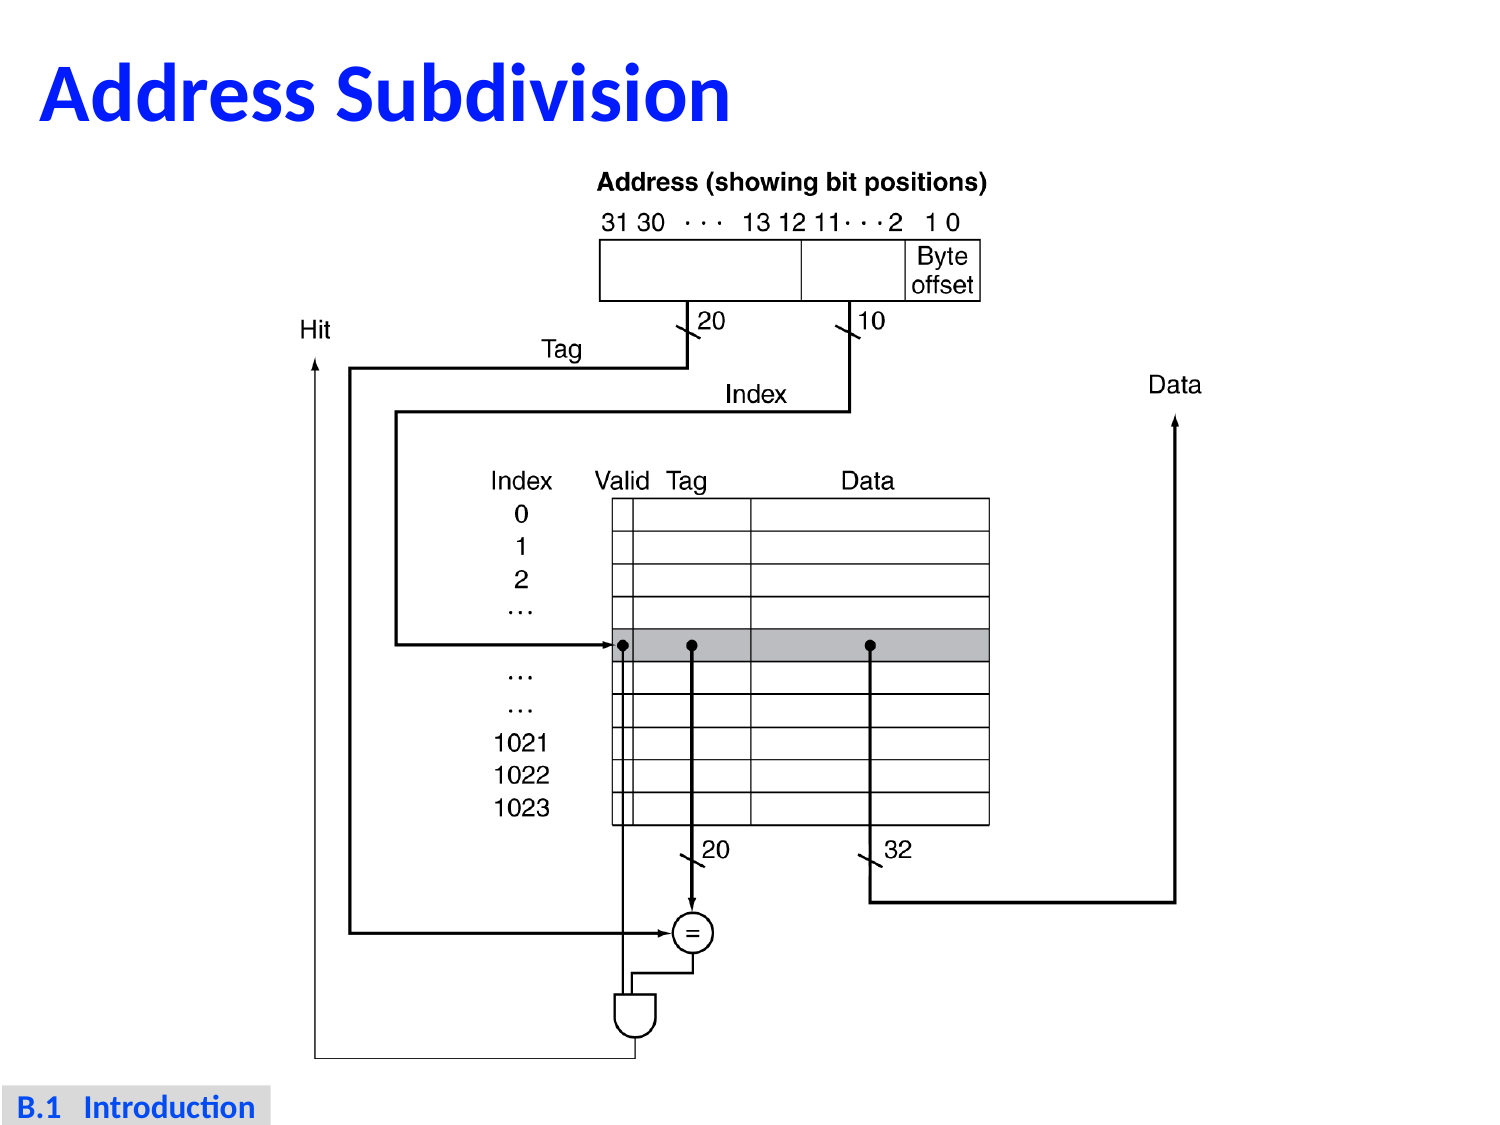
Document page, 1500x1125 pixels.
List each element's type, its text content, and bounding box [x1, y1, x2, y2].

text_box B.1 Introduction [2, 1085, 271, 1125]
title Address Subdivision [24, 21, 1478, 169]
picture [299, 167, 1202, 1059]
